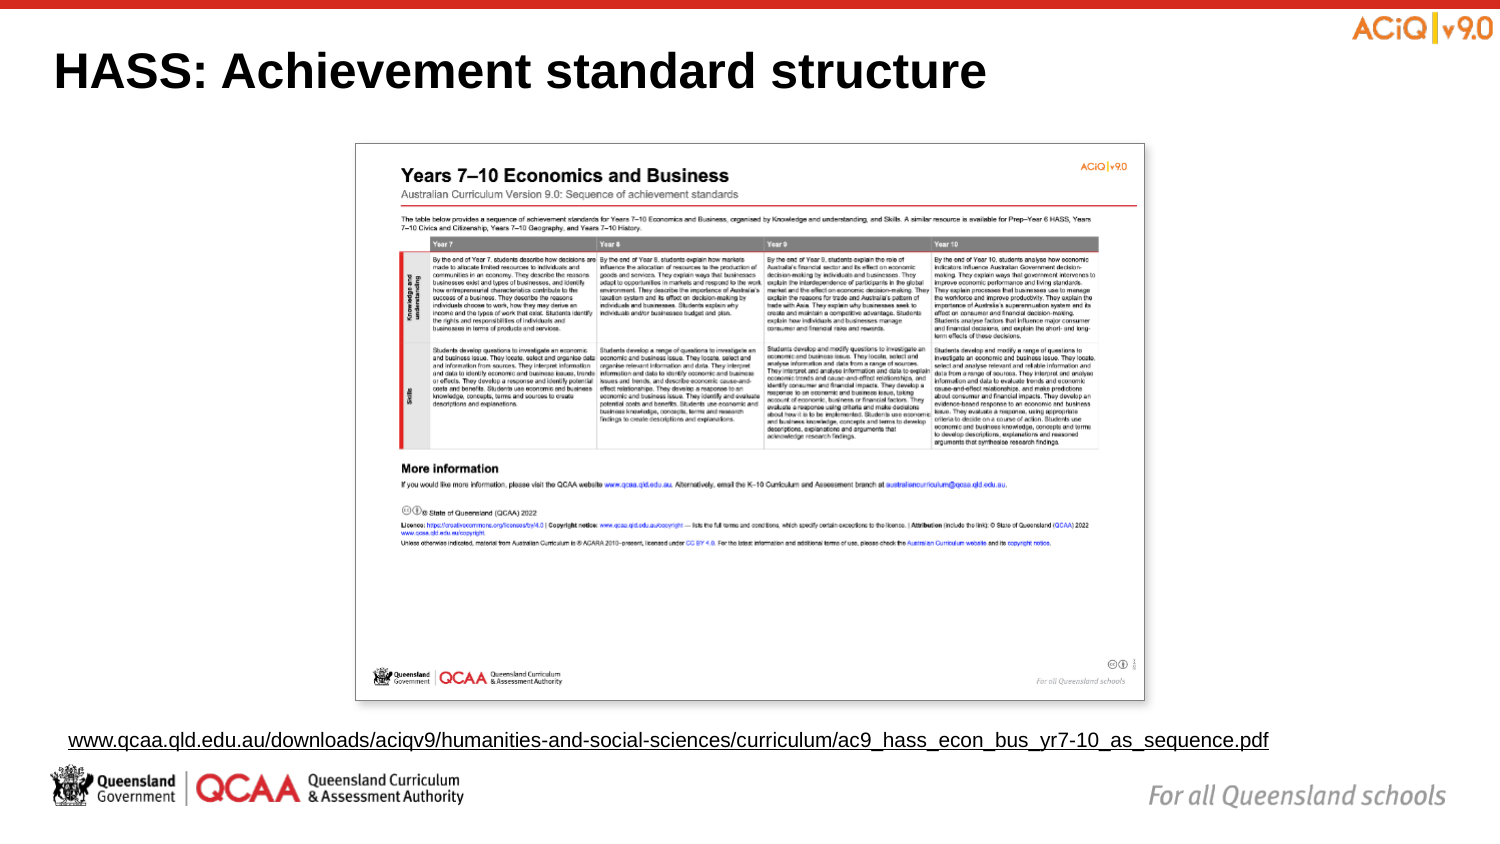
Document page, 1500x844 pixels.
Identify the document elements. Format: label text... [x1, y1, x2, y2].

picture [1149, 784, 1446, 809]
picture [355, 143, 1145, 701]
picture [50, 764, 464, 806]
text_box www.qcaa.qld.edu.au/downloads/aciqv9/humanities-and-social-sciences/curriculum/ac9_hass_econ_bus_yr7-10_as_sequence.pdf [53, 719, 1456, 760]
title HASS: Achievement standard structure [53, 45, 1448, 105]
picture [1351, 11, 1494, 45]
